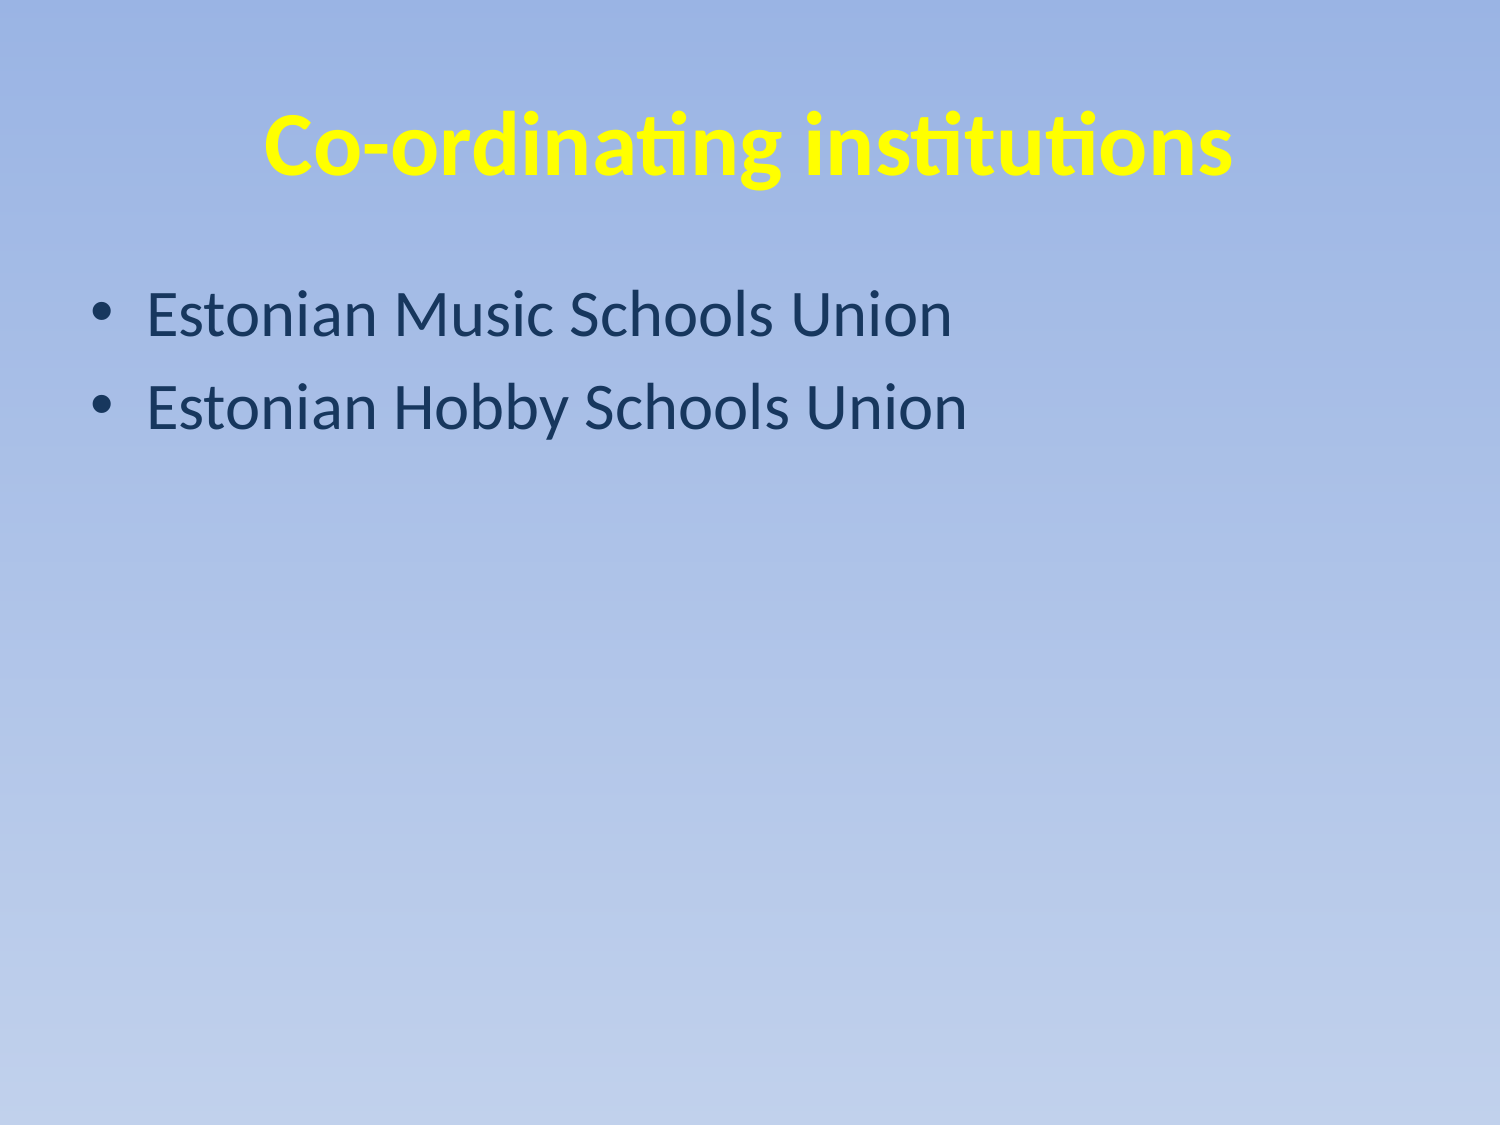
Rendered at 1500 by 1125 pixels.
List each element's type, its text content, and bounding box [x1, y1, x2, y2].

list Estonian Music Schools Union Estonian Hobby Schools Union [75, 262, 1483, 1005]
title Co-ordinating institutions [75, 45, 1425, 233]
